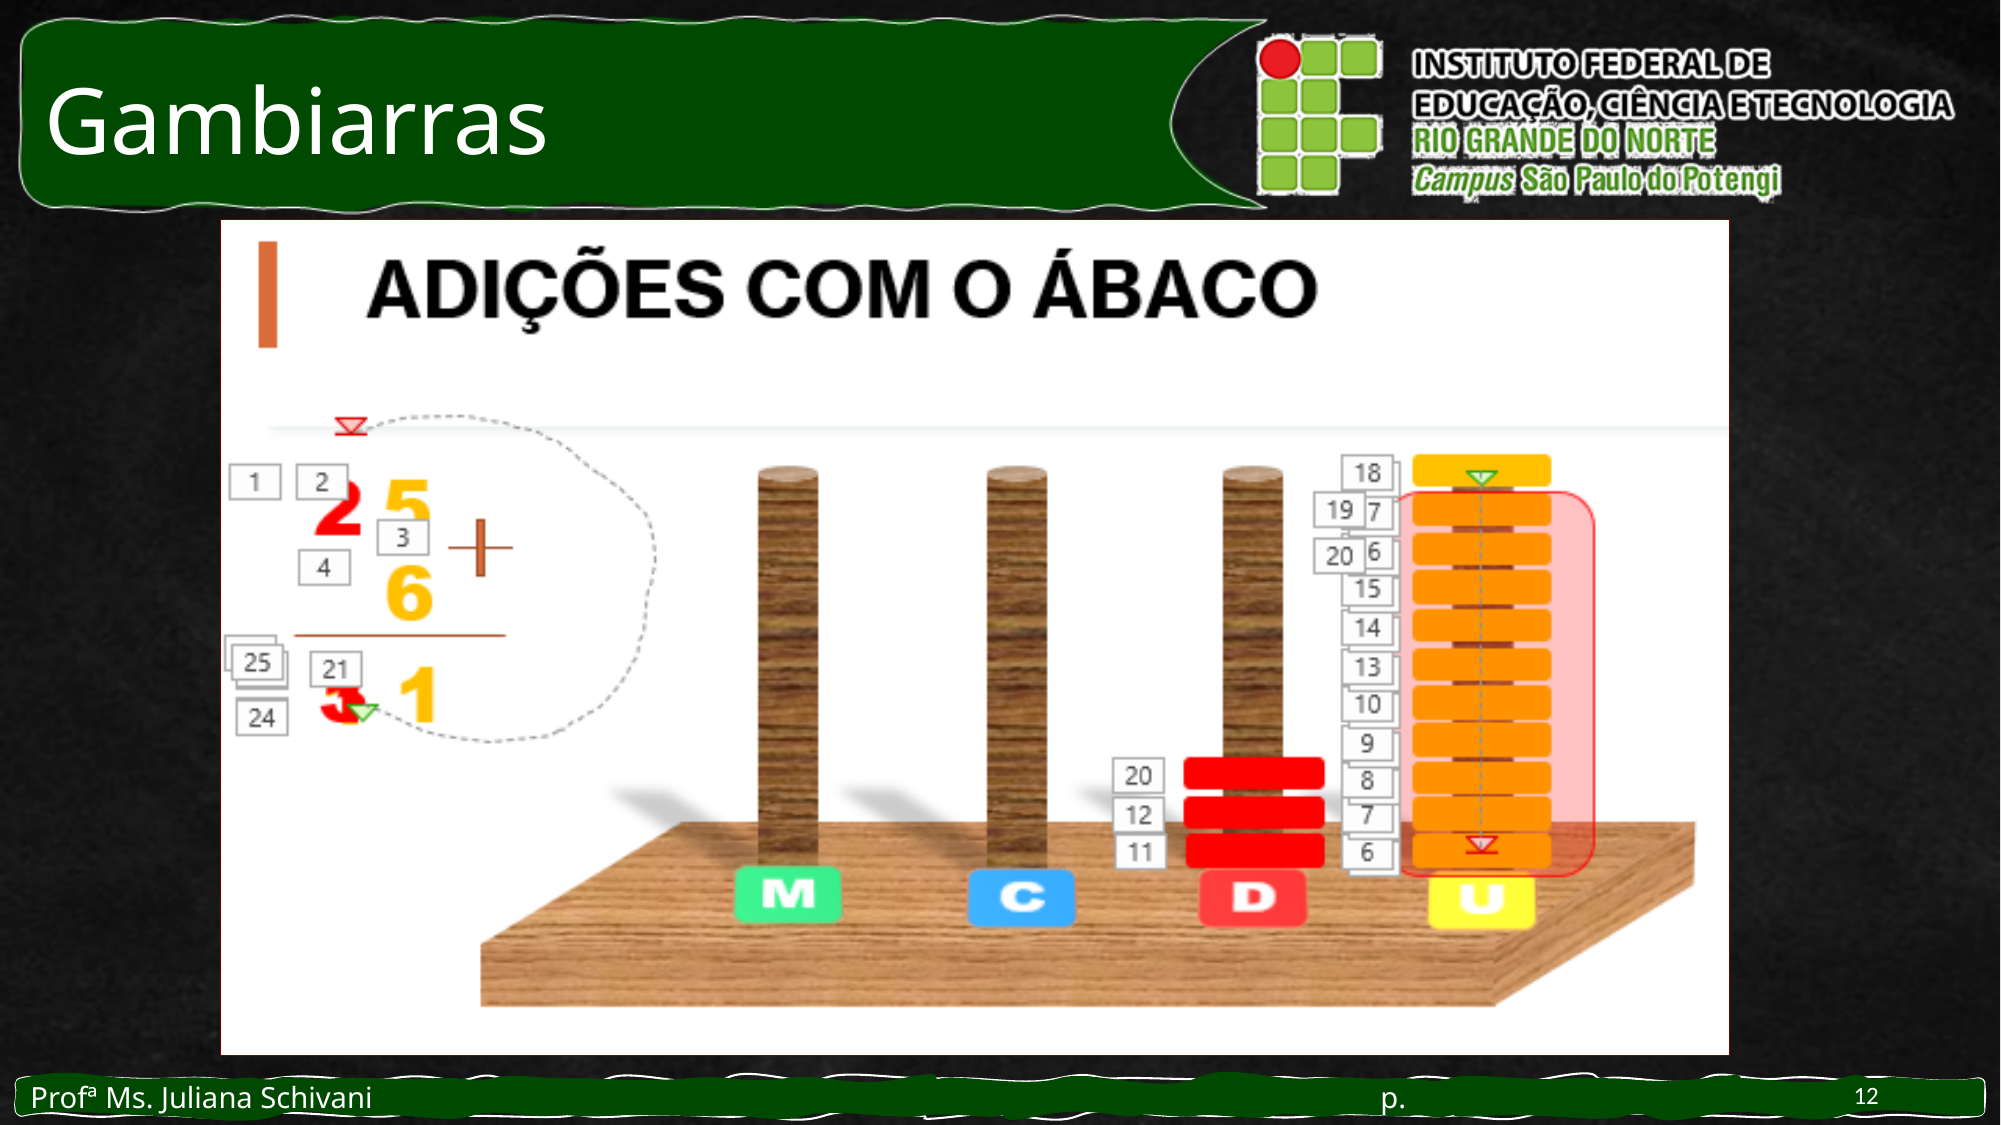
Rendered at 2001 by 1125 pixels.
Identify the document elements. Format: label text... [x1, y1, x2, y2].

text_box Profª Ms. Juliana Schivani p. [1894, 1076, 1987, 1119]
text_box Gambiarras [29, 54, 1114, 195]
slide_number 12 [1516, 1065, 1894, 1125]
picture [801, 1113, 826, 1118]
picture [1128, 1079, 1182, 1083]
picture [1894, 1111, 1949, 1116]
picture [0, 0, 2001, 1125]
picture [1039, 1112, 1083, 1118]
picture [831, 1076, 895, 1082]
text_box Profª Ms. Juliana Schivani p. [14, 1071, 1516, 1121]
picture [732, 1075, 777, 1080]
